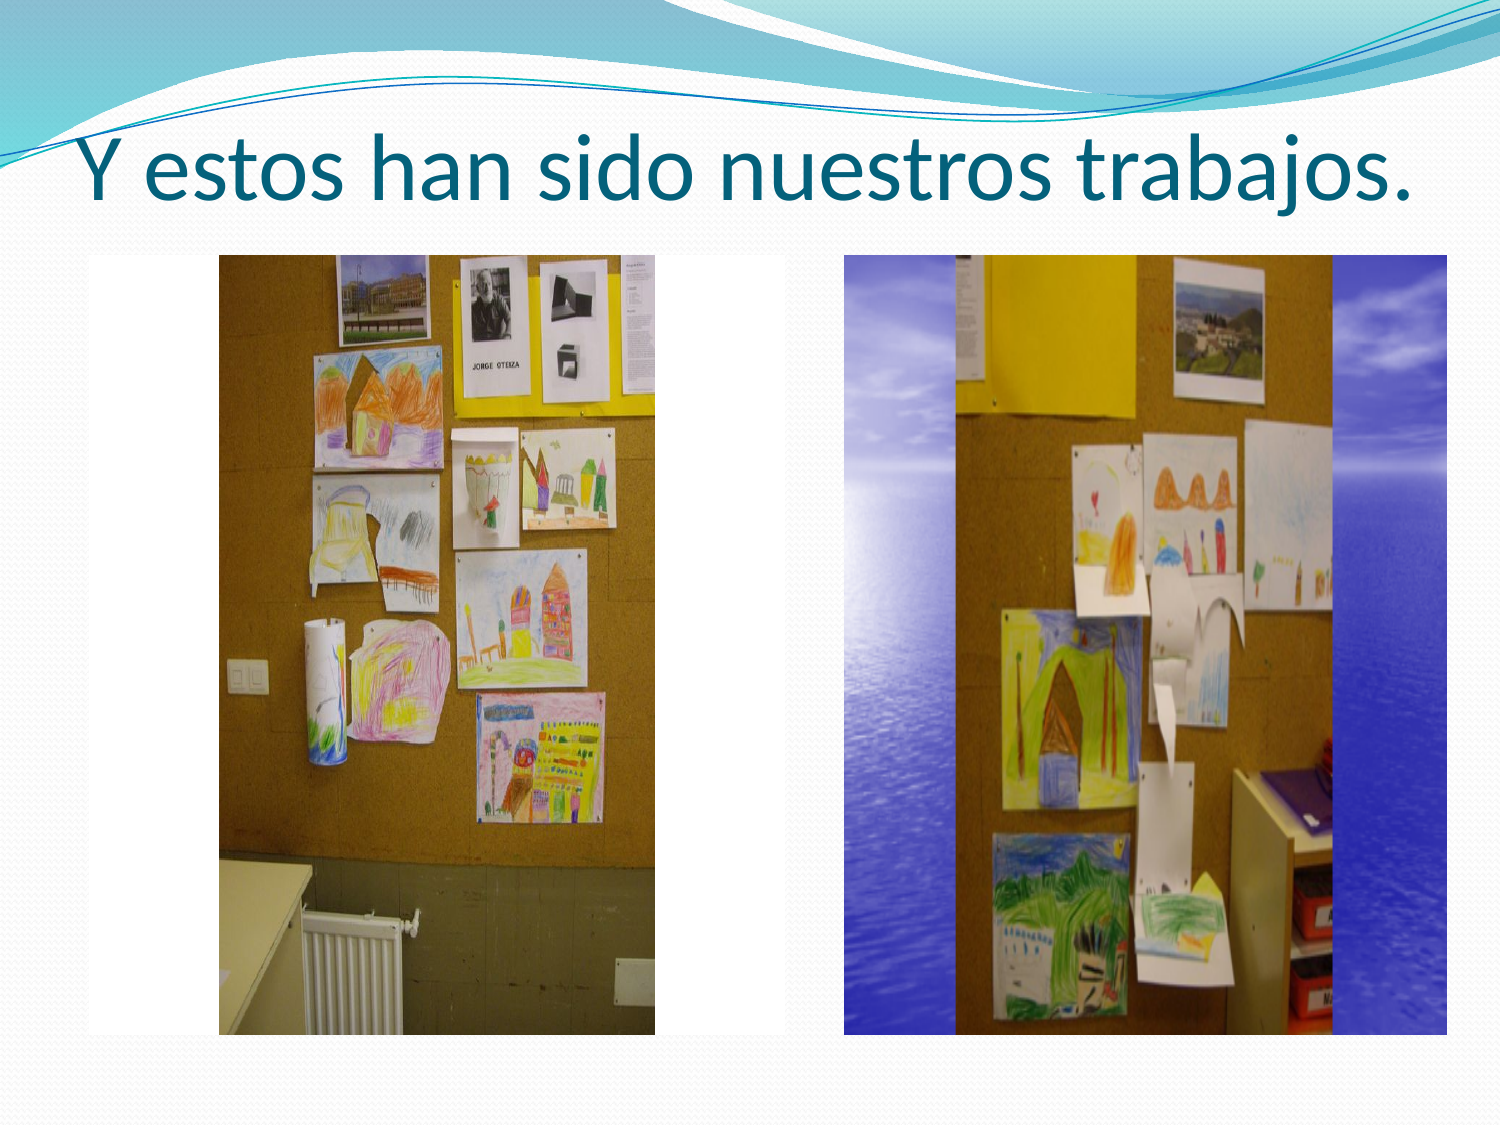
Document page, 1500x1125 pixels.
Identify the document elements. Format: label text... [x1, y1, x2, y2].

title Y estos han sido nuestros trabajos. [75, 30, 1425, 220]
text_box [88, 254, 786, 1036]
picture [843, 254, 1448, 1036]
